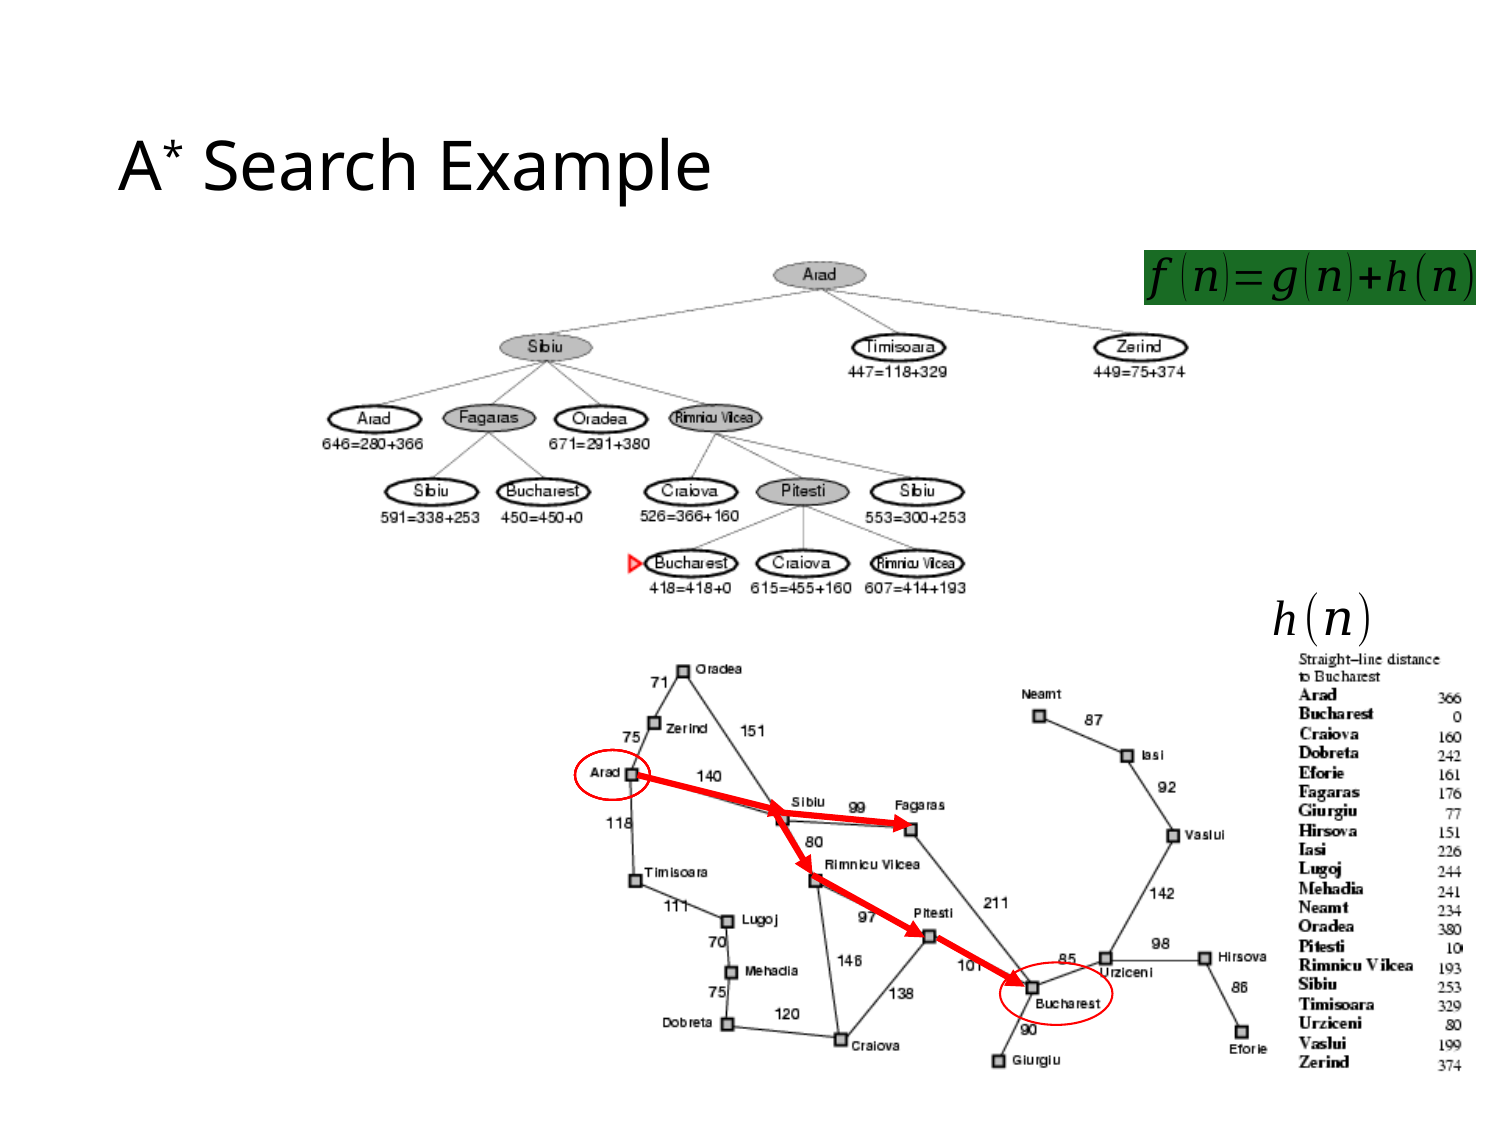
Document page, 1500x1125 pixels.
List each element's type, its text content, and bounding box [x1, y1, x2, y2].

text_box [937, 937, 1025, 987]
picture [312, 249, 1200, 615]
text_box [637, 774, 788, 813]
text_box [780, 812, 913, 825]
text_box [573, 755, 587, 795]
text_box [812, 874, 925, 938]
title A* Search Example [103, 59, 1397, 278]
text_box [774, 812, 813, 875]
picture [587, 649, 1463, 1079]
